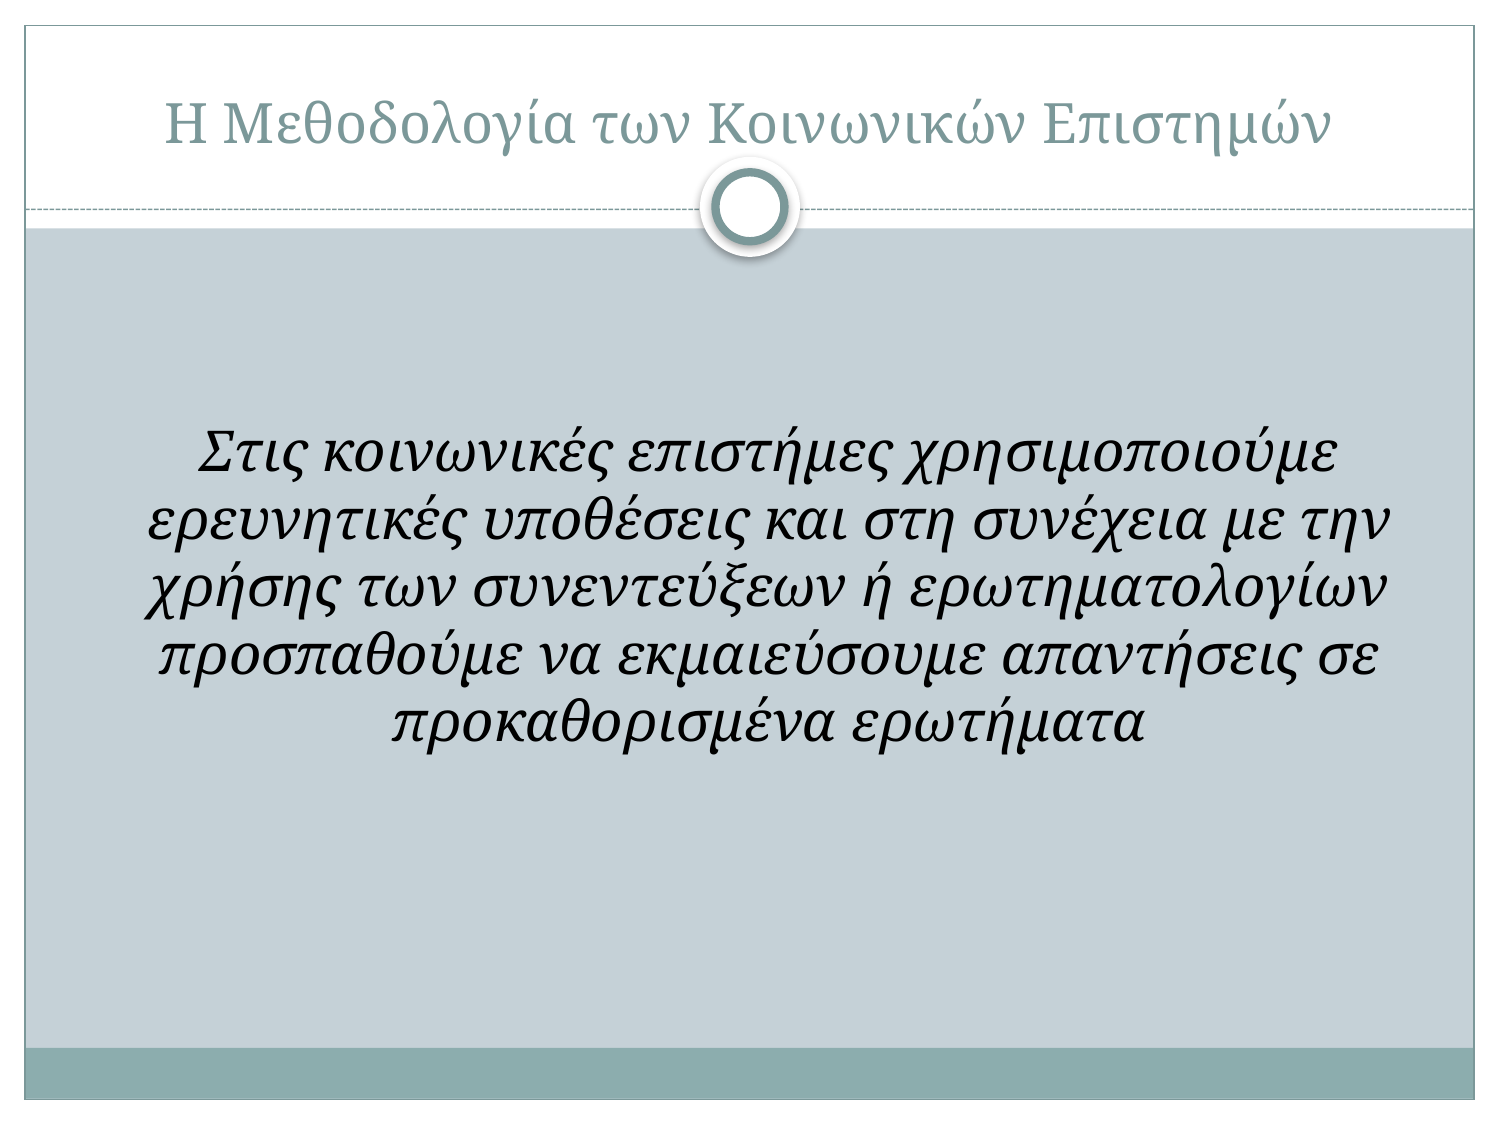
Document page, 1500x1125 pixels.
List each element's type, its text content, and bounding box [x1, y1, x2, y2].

title Η Μεθοδολογία των Κοινωνικών Επιστημών [49, 37, 1450, 162]
list Στις κοινωνικές επιστήμες χρησιμοποιούμε ερευνητικές υποθέσεις και στη συνέχεια με την χρήσης των συνεντεύξεων ή ερωτηματολογίων προσπαθούμε να εκμαιεύσουμε απαντήσεις σε προκαθορισμένα ερωτήματα [49, 250, 1445, 1001]
